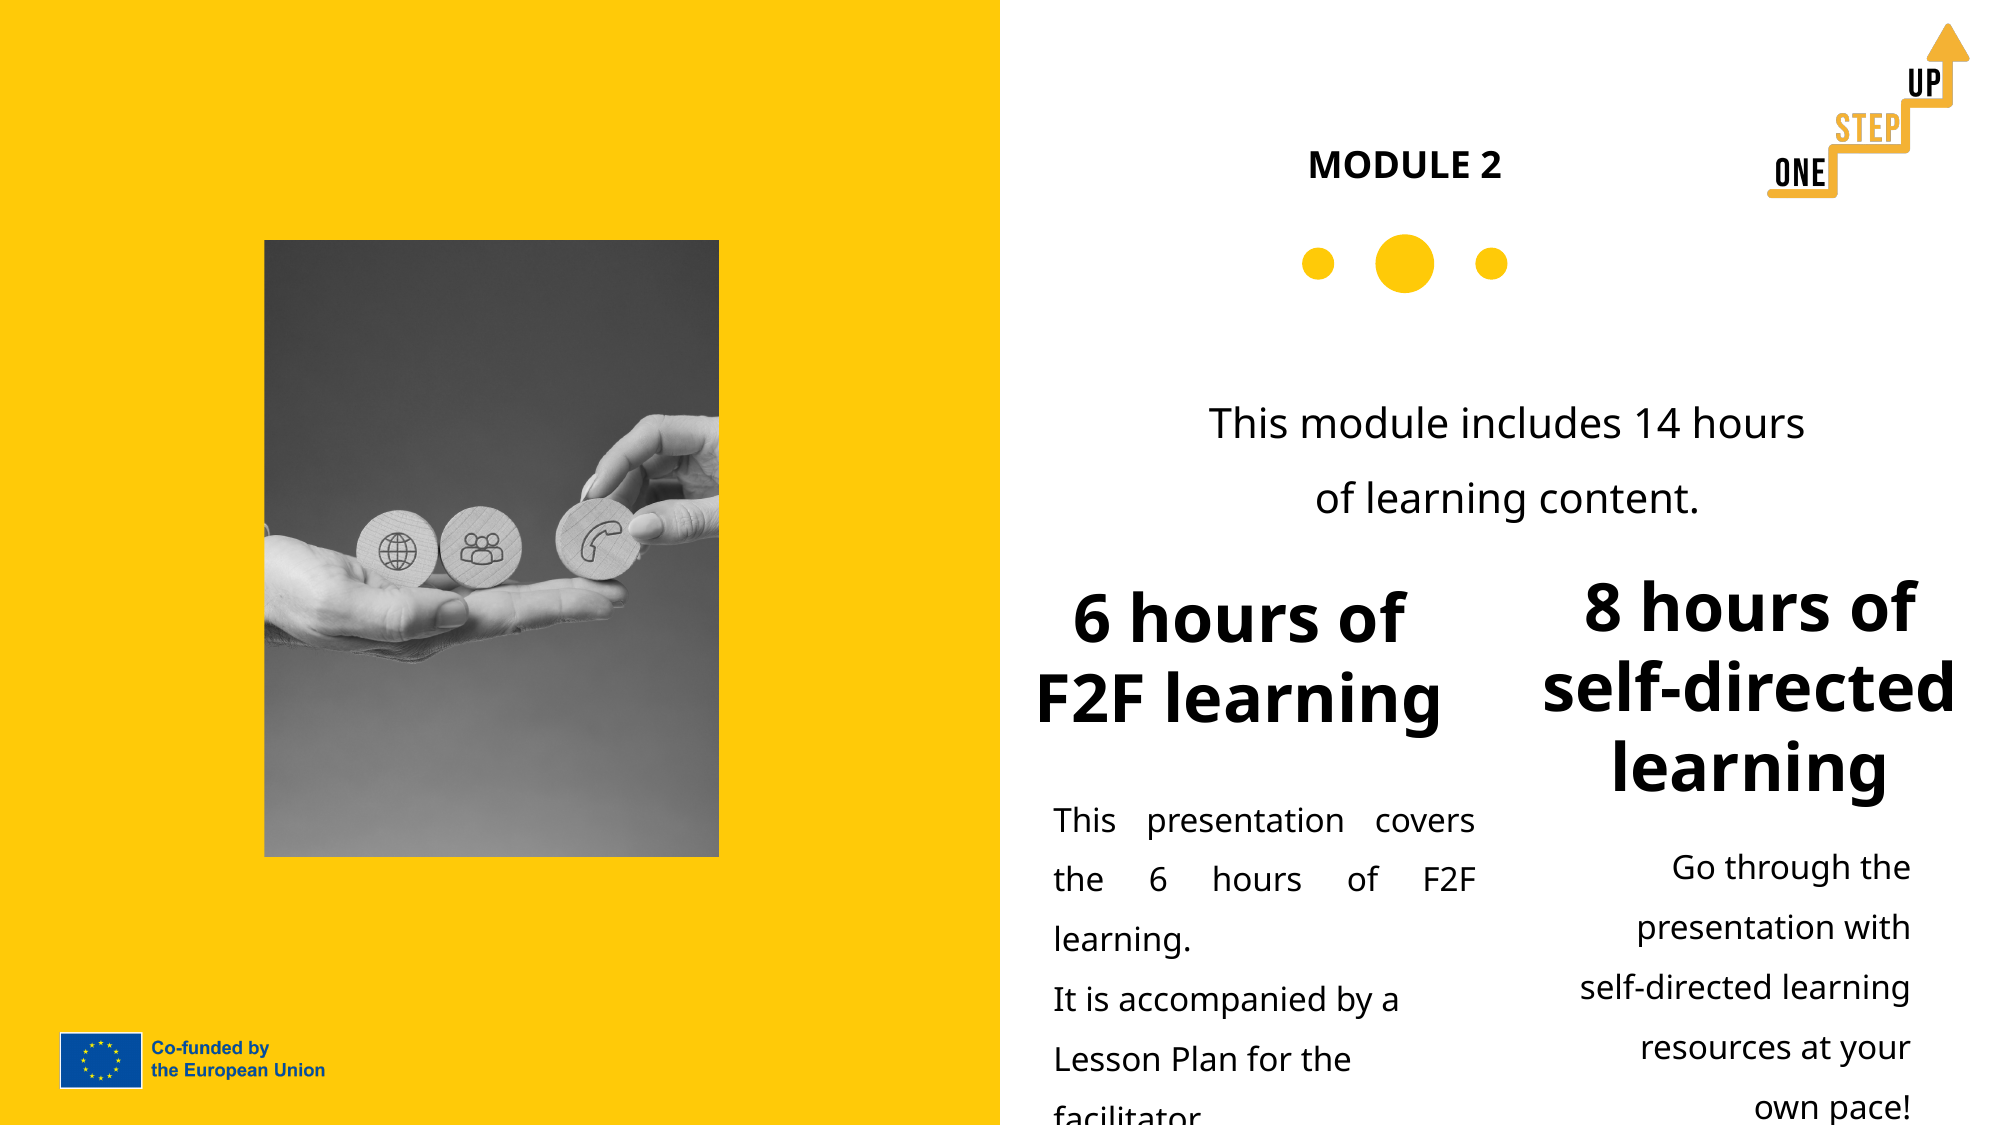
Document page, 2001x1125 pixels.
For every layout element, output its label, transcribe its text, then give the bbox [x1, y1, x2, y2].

text_box 8 hours of self-directed learning [1510, 610, 1990, 759]
text_box 6 hours of F2F learning [1012, 581, 1466, 730]
picture [1681, 0, 2000, 250]
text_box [1301, 234, 1508, 294]
picture [264, 239, 720, 857]
text_box MODULE 2 [1239, 133, 1571, 194]
picture [56, 1029, 346, 1091]
text_box Go through the presentation with self-directed learning resources at your own pace! [1564, 811, 1927, 1107]
text_box This presentation covers the 6 hours of F2F learning. It is accompanied by a Lesson Plan for the facilitator. [1038, 763, 1492, 1107]
text_box This module includes 14 hours of learning content. [1181, 356, 1834, 547]
text_box [0, 0, 1000, 1125]
